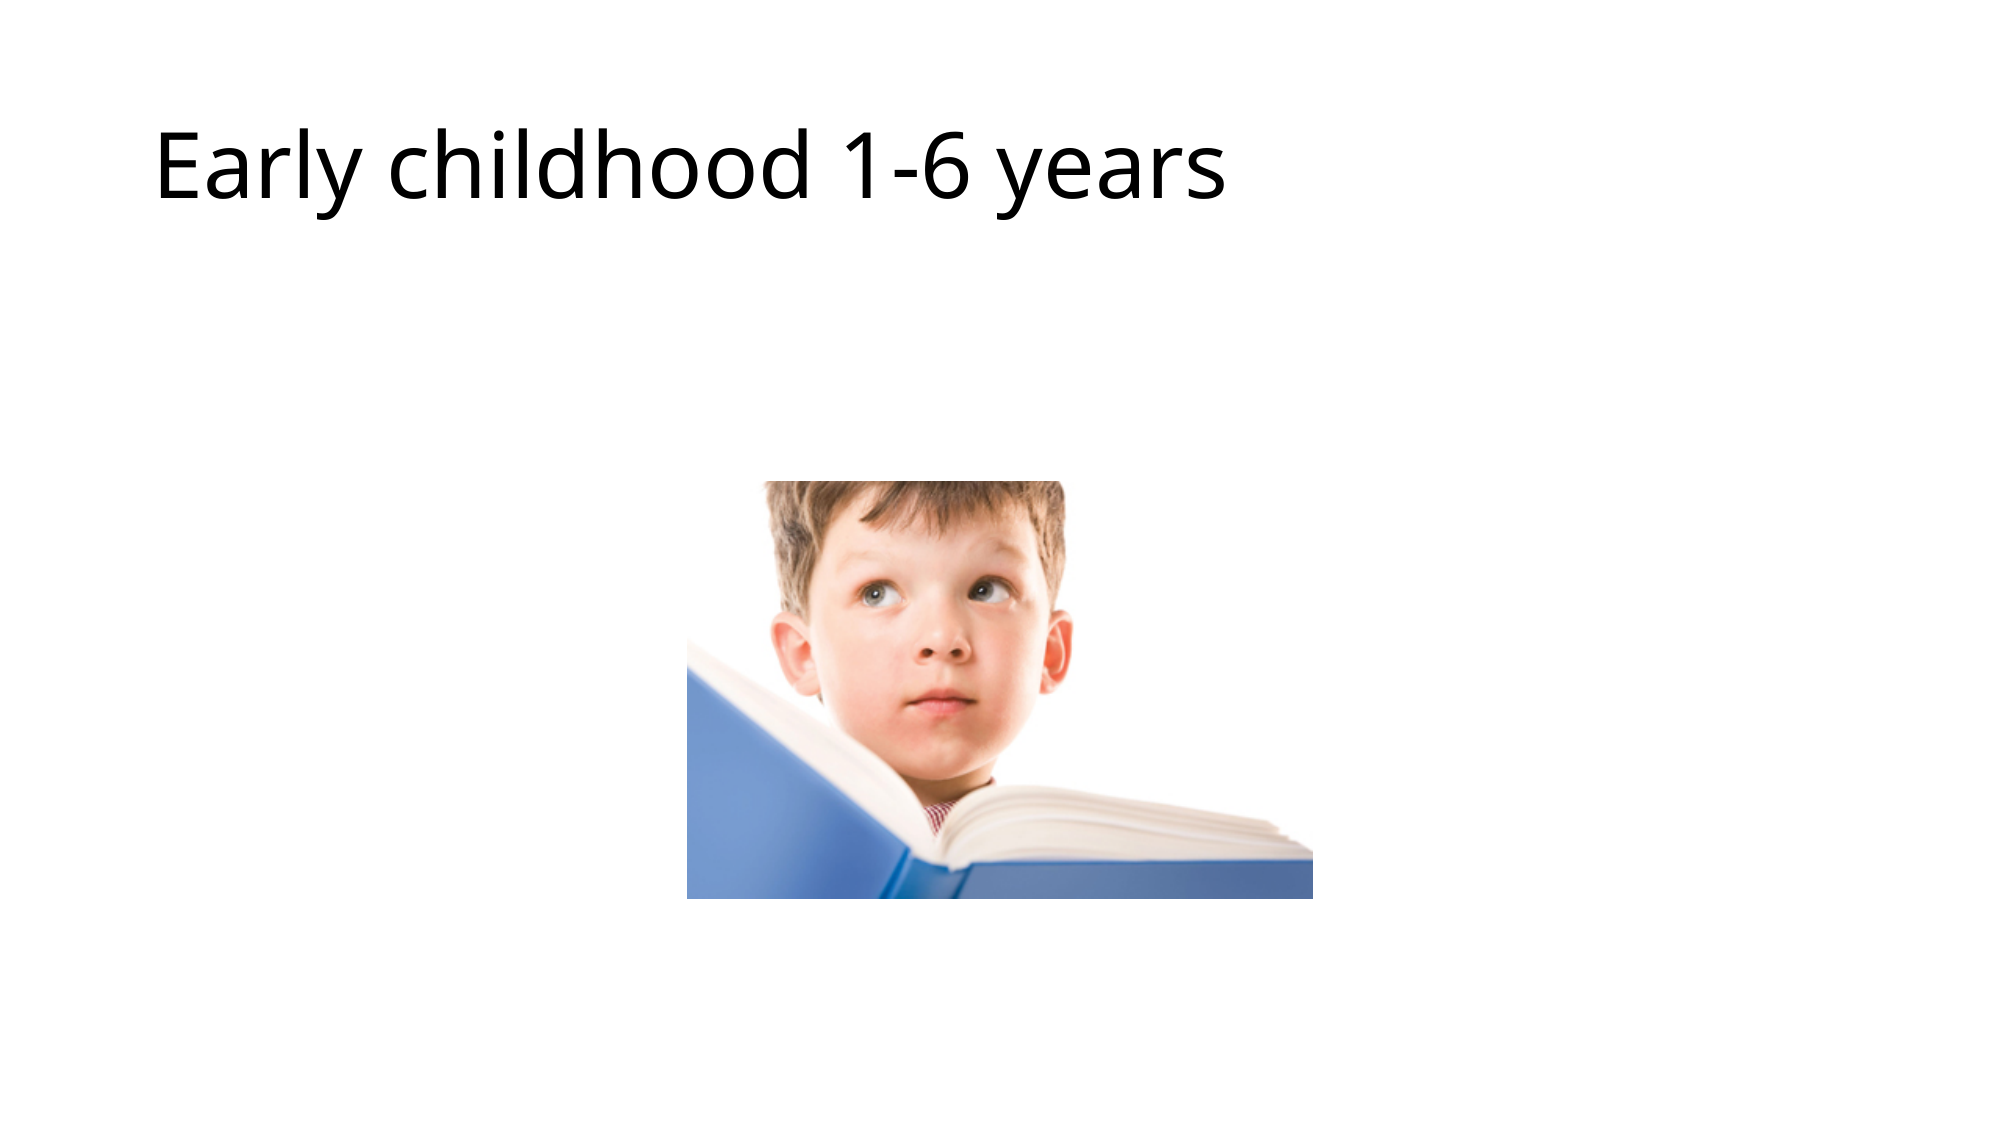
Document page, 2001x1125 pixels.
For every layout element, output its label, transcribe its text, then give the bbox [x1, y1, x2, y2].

title Early childhood 1-6 years [137, 59, 1863, 278]
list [687, 481, 1313, 899]
